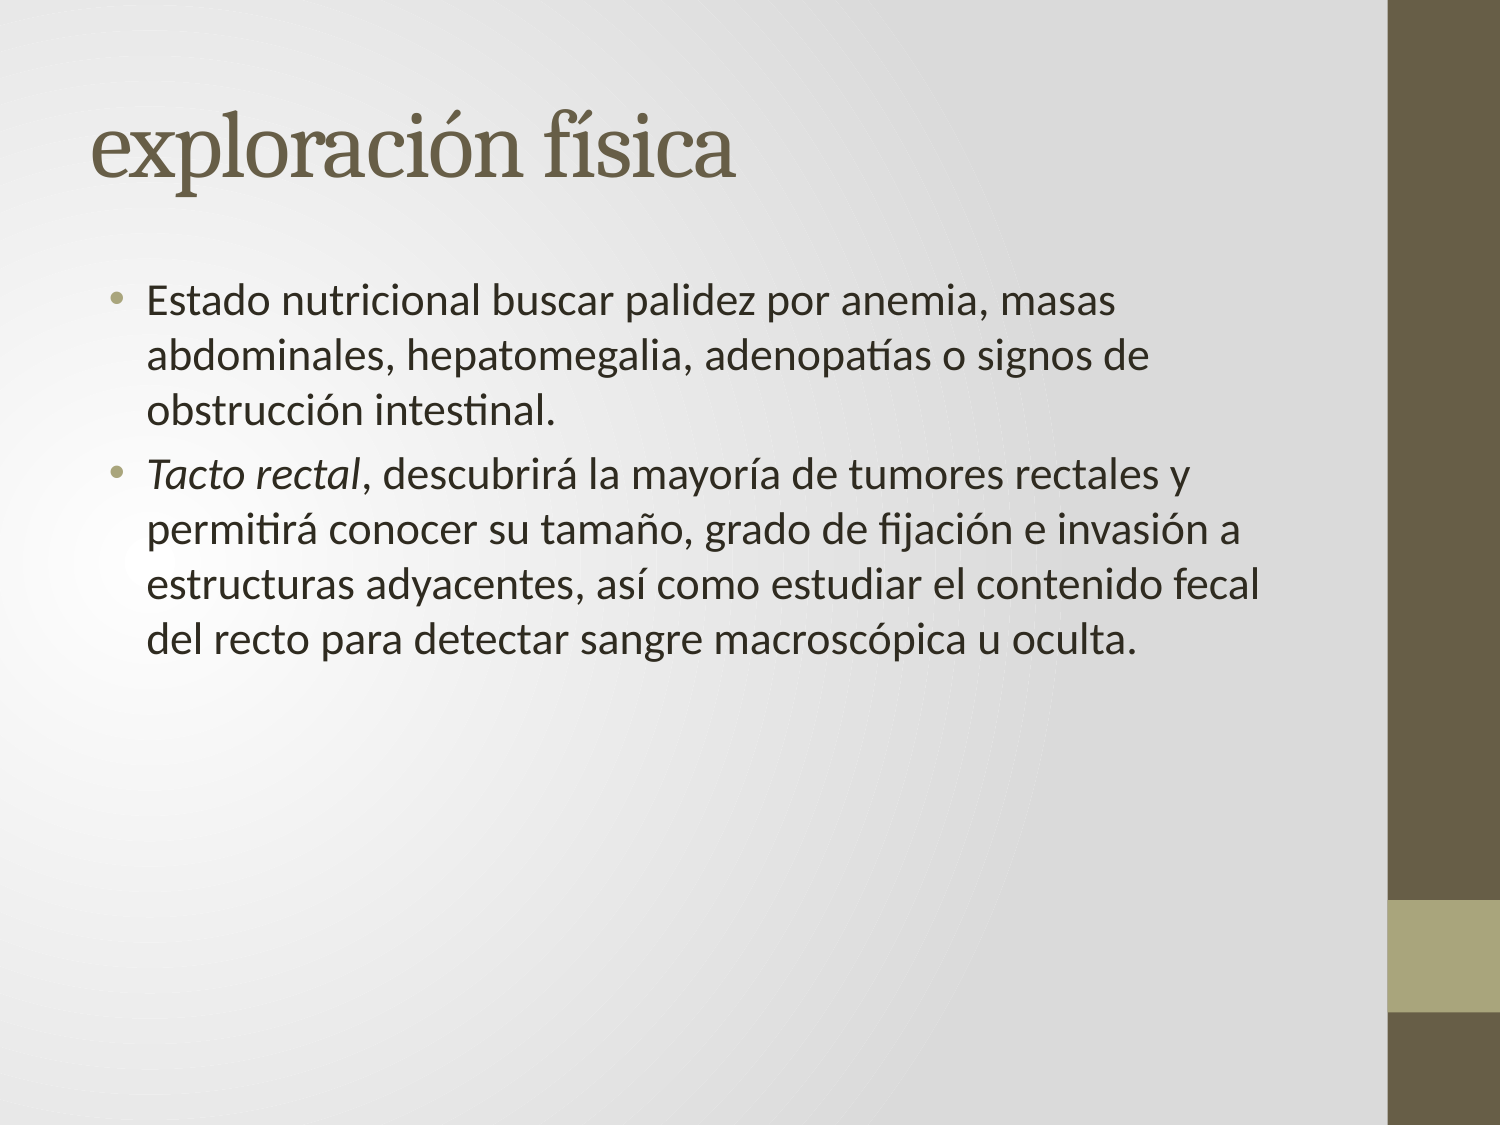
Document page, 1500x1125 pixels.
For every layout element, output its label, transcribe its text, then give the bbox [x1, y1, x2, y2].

title exploración física [75, 45, 1325, 233]
list Estado nutricional buscar palidez por anemia, masas abdominales, hepatomegalia, adenopatías o signos de obstrucción intestinal. Tacto rectal, descubrirá la mayoría de tumores rectales y permitirá conocer su tamaño, grado de fijación e invasión a estructuras adyacentes, así como estudiar el contenido fecal del recto para detectar sangre macroscópica u oculta. [75, 262, 1325, 1050]
